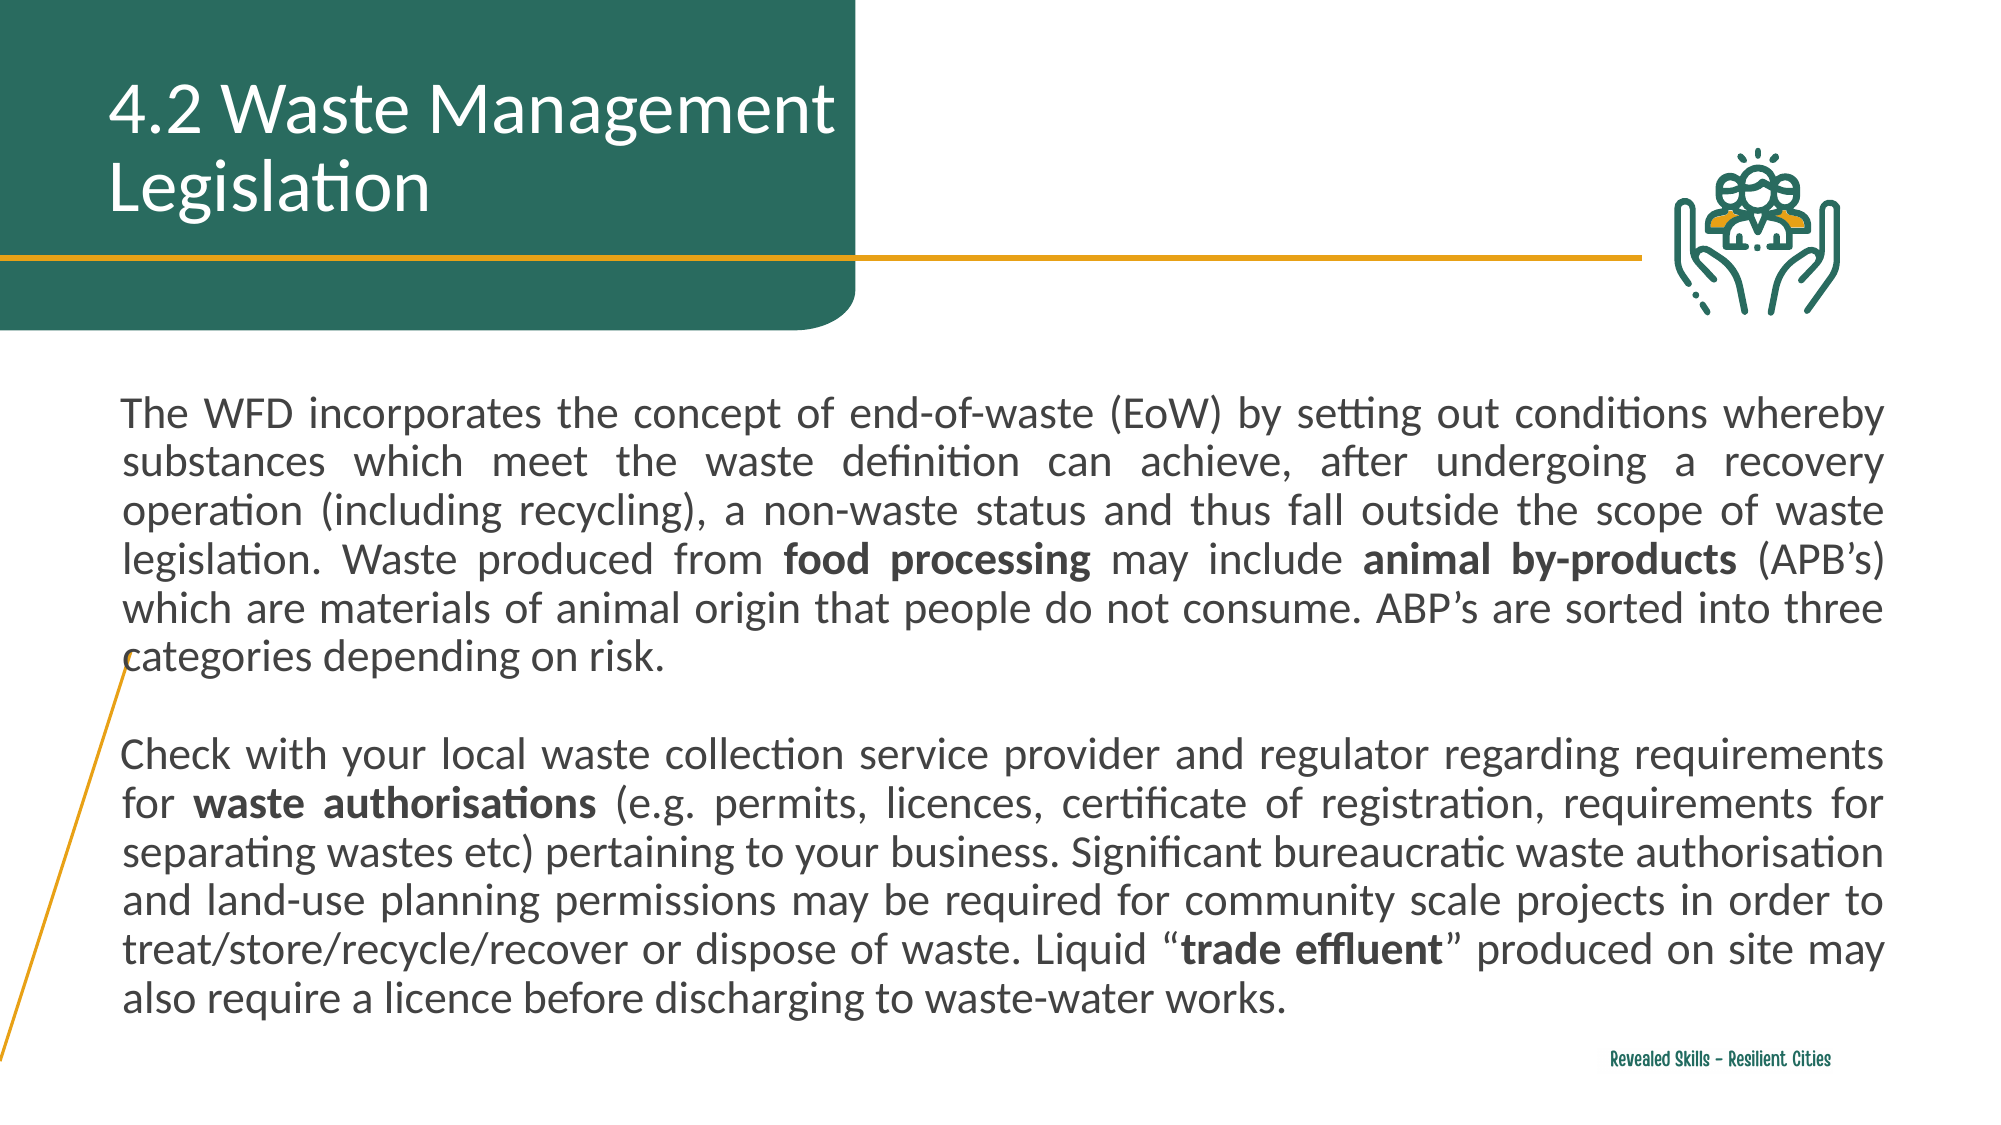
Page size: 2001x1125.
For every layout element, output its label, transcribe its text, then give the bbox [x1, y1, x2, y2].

list The WFD incorporates the concept of end-of-waste (EoW) by setting out conditions whereby substances which meet the waste definition can achieve, after undergoing a recovery operation (including recycling), a non-waste status and thus fall outside the scope of waste legislation. Waste produced from food processing may include animal by-products (APB’s) which are materials of animal origin that people do not consume. ABP’s are sorted into three categories depending on risk. Check with your local waste collection service provider and regulator regarding requirements for waste authorisations (e.g. permits, licences, certificate of registration, requirements for separating wastes etc) pertaining to your business. Significant bureaucratic waste authorisation and land-use planning permissions may be required for community scale projects in order to treat/store/recycle/recover or dispose of waste. Liquid “trade effluent” produced on site may also require a licence before discharging to waste-water works. [105, 381, 1901, 1053]
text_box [1674, 147, 1841, 316]
text_box [0, 261, 857, 332]
picture [1597, 1053, 1833, 1074]
list 4.2 Waste Management Legislation [94, 63, 856, 196]
text_box [0, 0, 857, 255]
